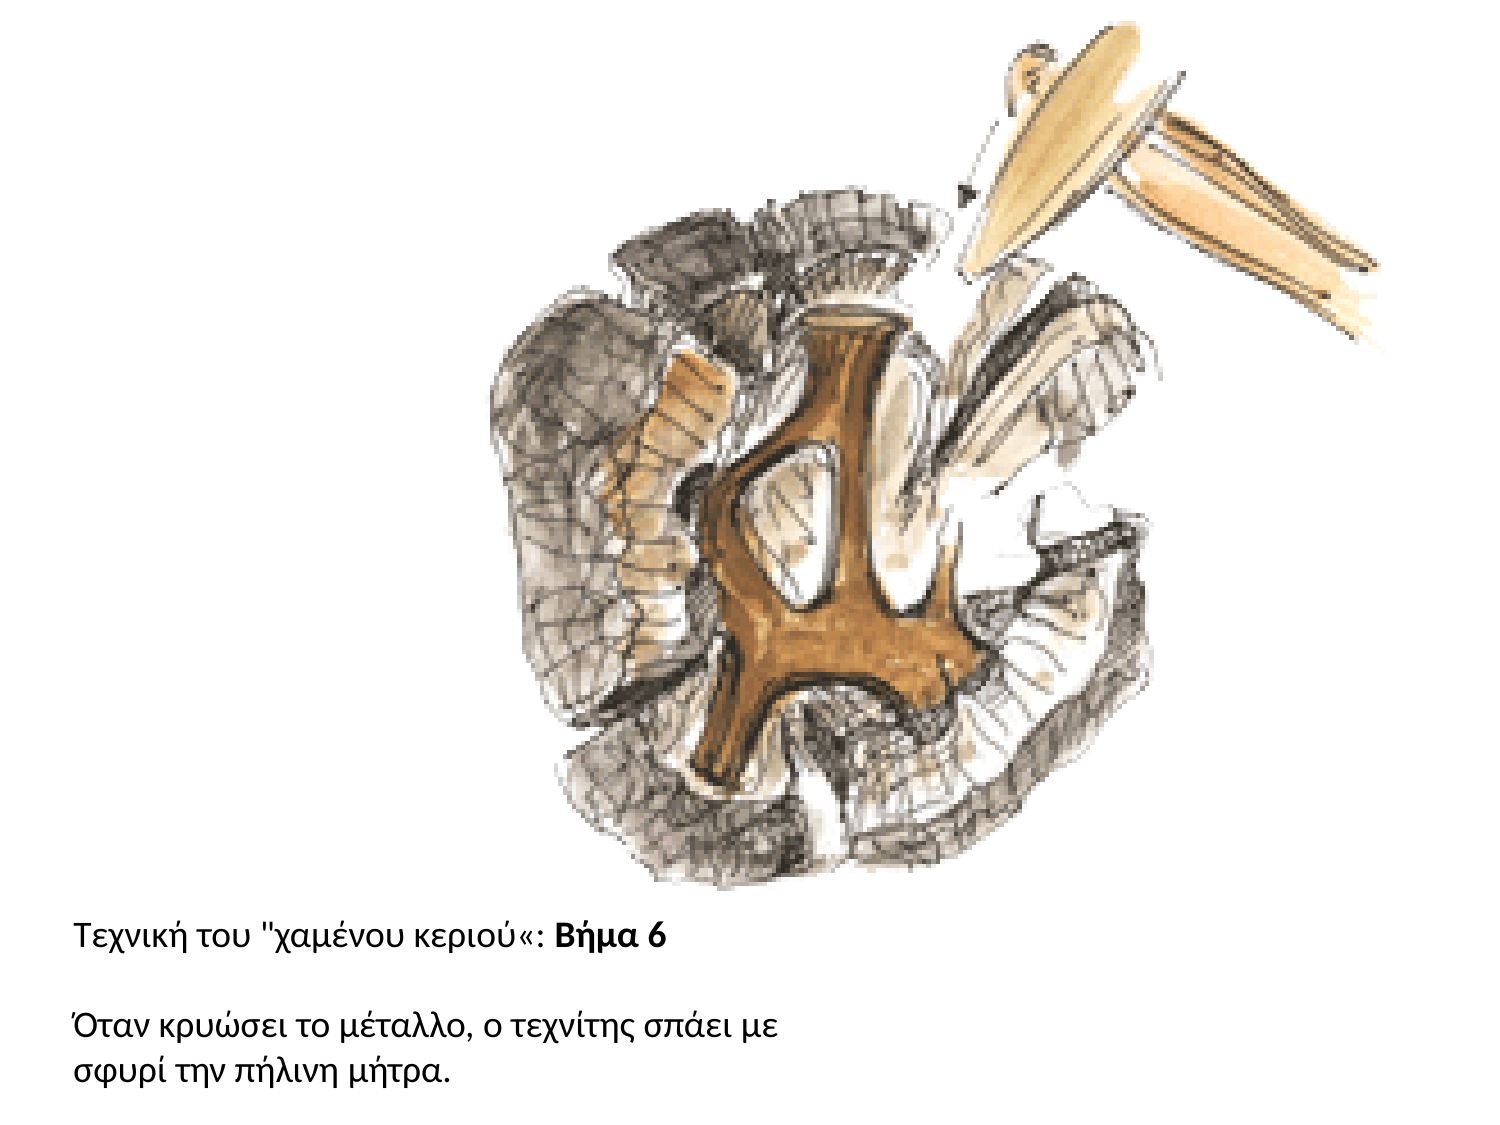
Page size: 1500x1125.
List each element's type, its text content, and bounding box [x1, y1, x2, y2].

text_box Τεχνική του "χαμένου κεριού«: Βήμα 6 Όταν κρυώσει το μέταλλο, ο τεχνίτης σπάει με σφυρί την πήλινη μήτρα. [58, 902, 809, 1098]
picture [362, 0, 1500, 905]
